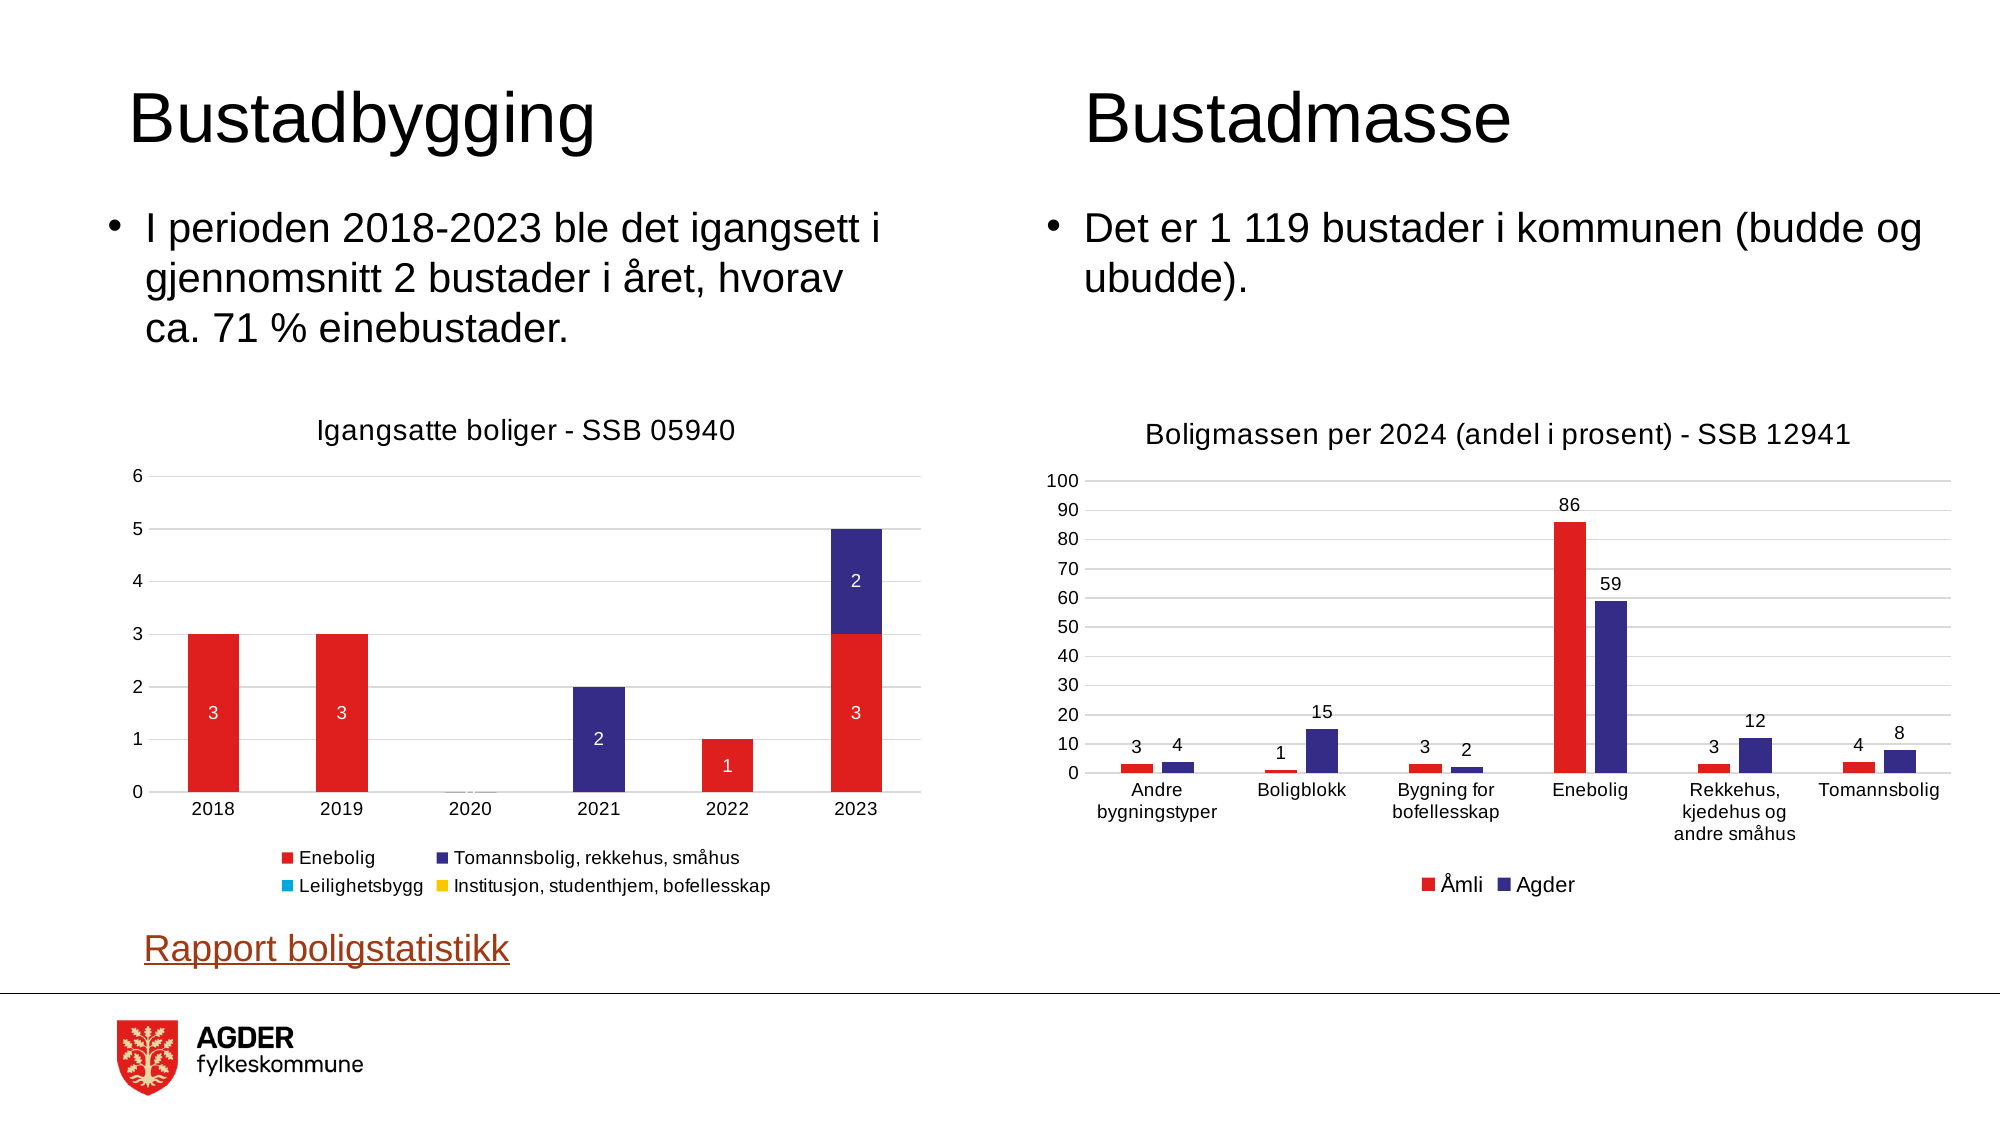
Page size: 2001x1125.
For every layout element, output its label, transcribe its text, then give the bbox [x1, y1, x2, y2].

text_box Det er 1 119 bustader i kommunen (budde og ubudde). [1046, 200, 1926, 326]
title Bustadbygging [129, 57, 723, 170]
text_box Bustadmasse [1084, 57, 1678, 170]
picture [117, 1020, 363, 1096]
chart [115, 386, 938, 903]
text_box I perioden 2018-2023 ble det igangsett i gjennomsnitt 2 bustader i året, hvorav ca. 71 % einebustader. [107, 200, 1001, 357]
text_box Rapport boligstatistikk [128, 916, 527, 976]
chart [1027, 391, 1971, 903]
